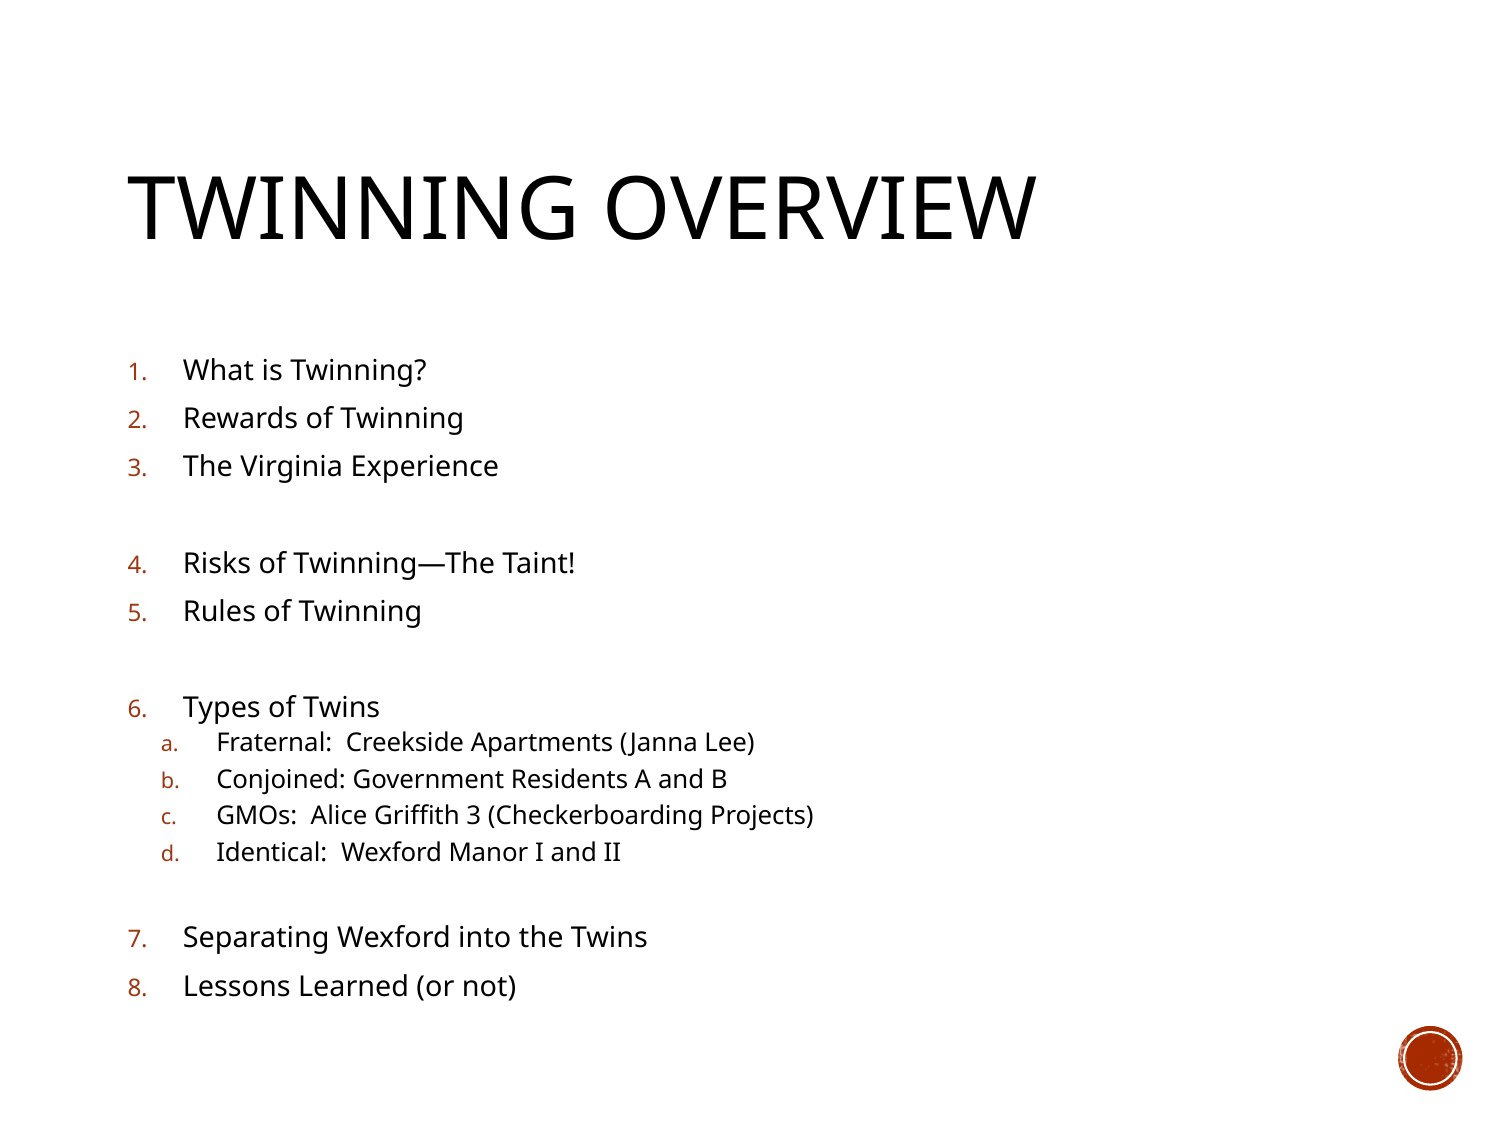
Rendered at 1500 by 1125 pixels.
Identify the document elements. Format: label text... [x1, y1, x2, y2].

title Twinning Overview [112, 79, 1388, 344]
list What is Twinning? Rewards of Twinning The Virginia Experience Risks of Twinning—The Taint! Rules of Twinning Types of Twins Fraternal: Creekside Apartments (Janna Lee) Conjoined: Government Residents A and B GMOs: Alice Griffith 3 (Checkerboarding Projects) Identical: Wexford Manor I and II Separating Wexford into the Twins Lessons Learned (or not) [112, 348, 1388, 1013]
